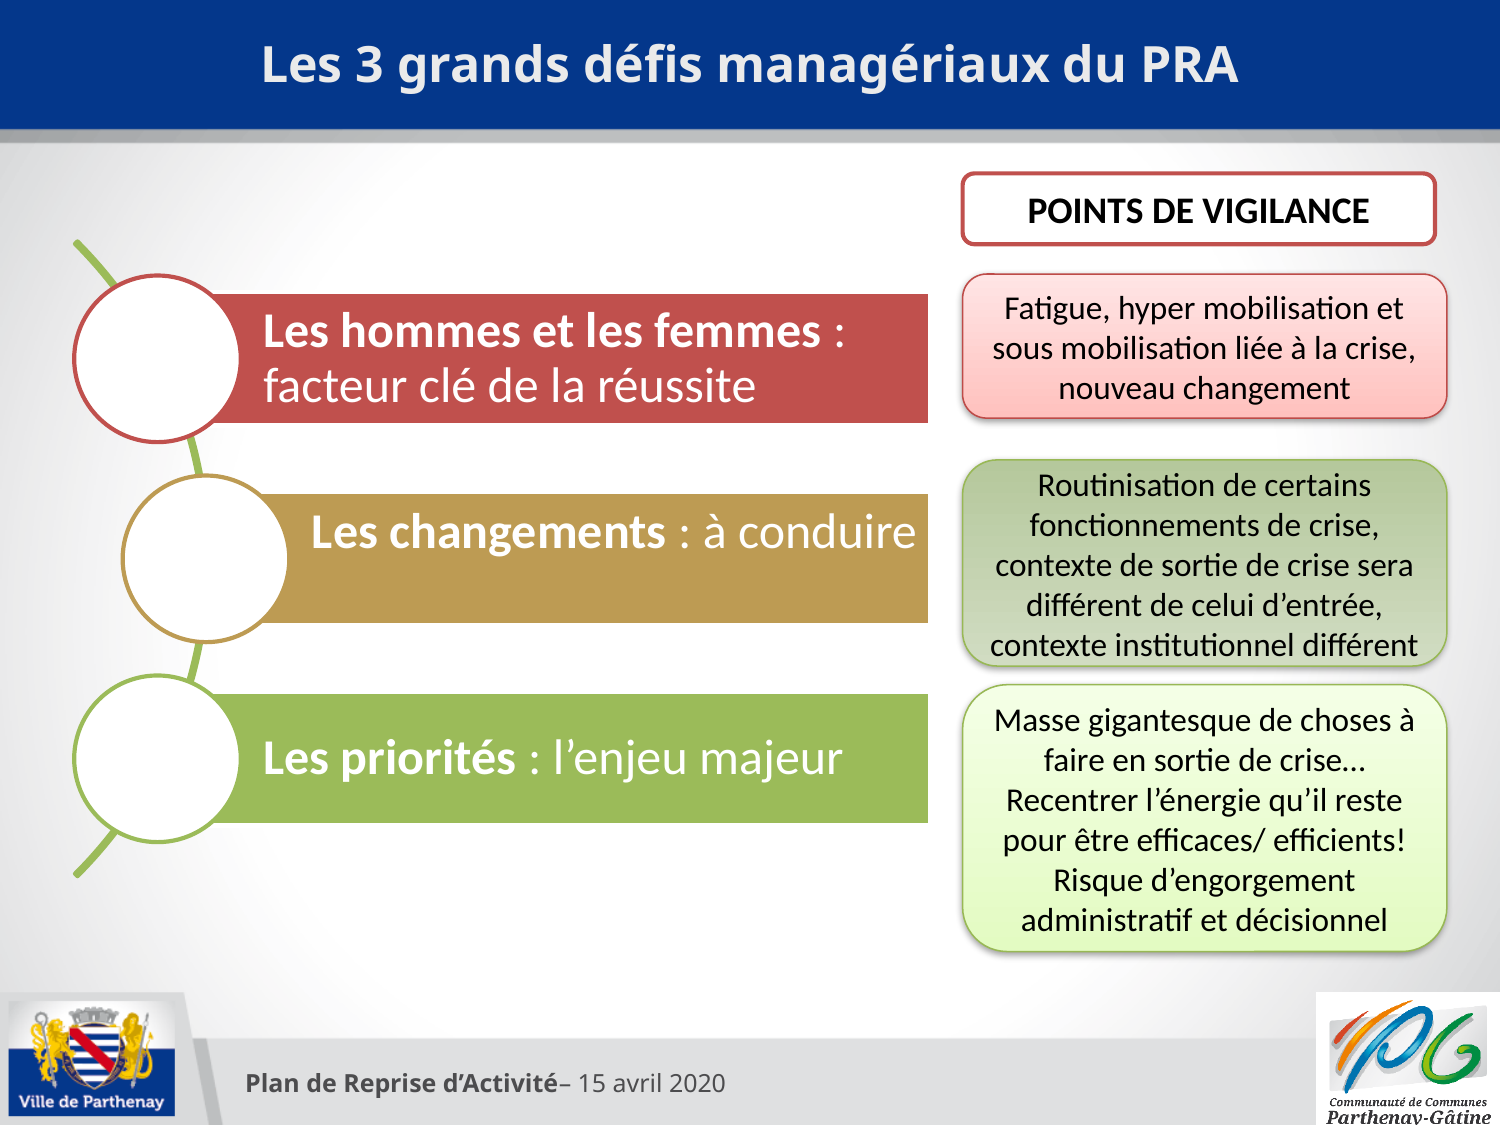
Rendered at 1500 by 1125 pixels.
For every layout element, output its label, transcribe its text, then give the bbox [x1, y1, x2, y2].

text_box Fatigue, hyper mobilisation et sous mobilisation liée à la crise, nouveau changement [961, 273, 1448, 419]
text_box POINTS DE VIGILANCE [960, 171, 1438, 247]
picture [0, 126, 1500, 1125]
title Les 3 grands défis managériaux du PRA [0, 0, 1500, 126]
footer Plan de Reprise d’Activité– 15 avril 2020 [230, 1046, 1311, 1118]
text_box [64, 225, 940, 893]
text_box Masse gigantesque de choses à faire en sortie de crise… Recentrer l’énergie qu’il reste pour être efficaces/ efficients! Risque d’engorgement administratif et décisionnel [961, 683, 1448, 953]
text_box Routinisation de certains fonctionnements de crise, contexte de sortie de crise sera différent de celui d’entrée, contexte institutionnel différent [961, 459, 1448, 667]
